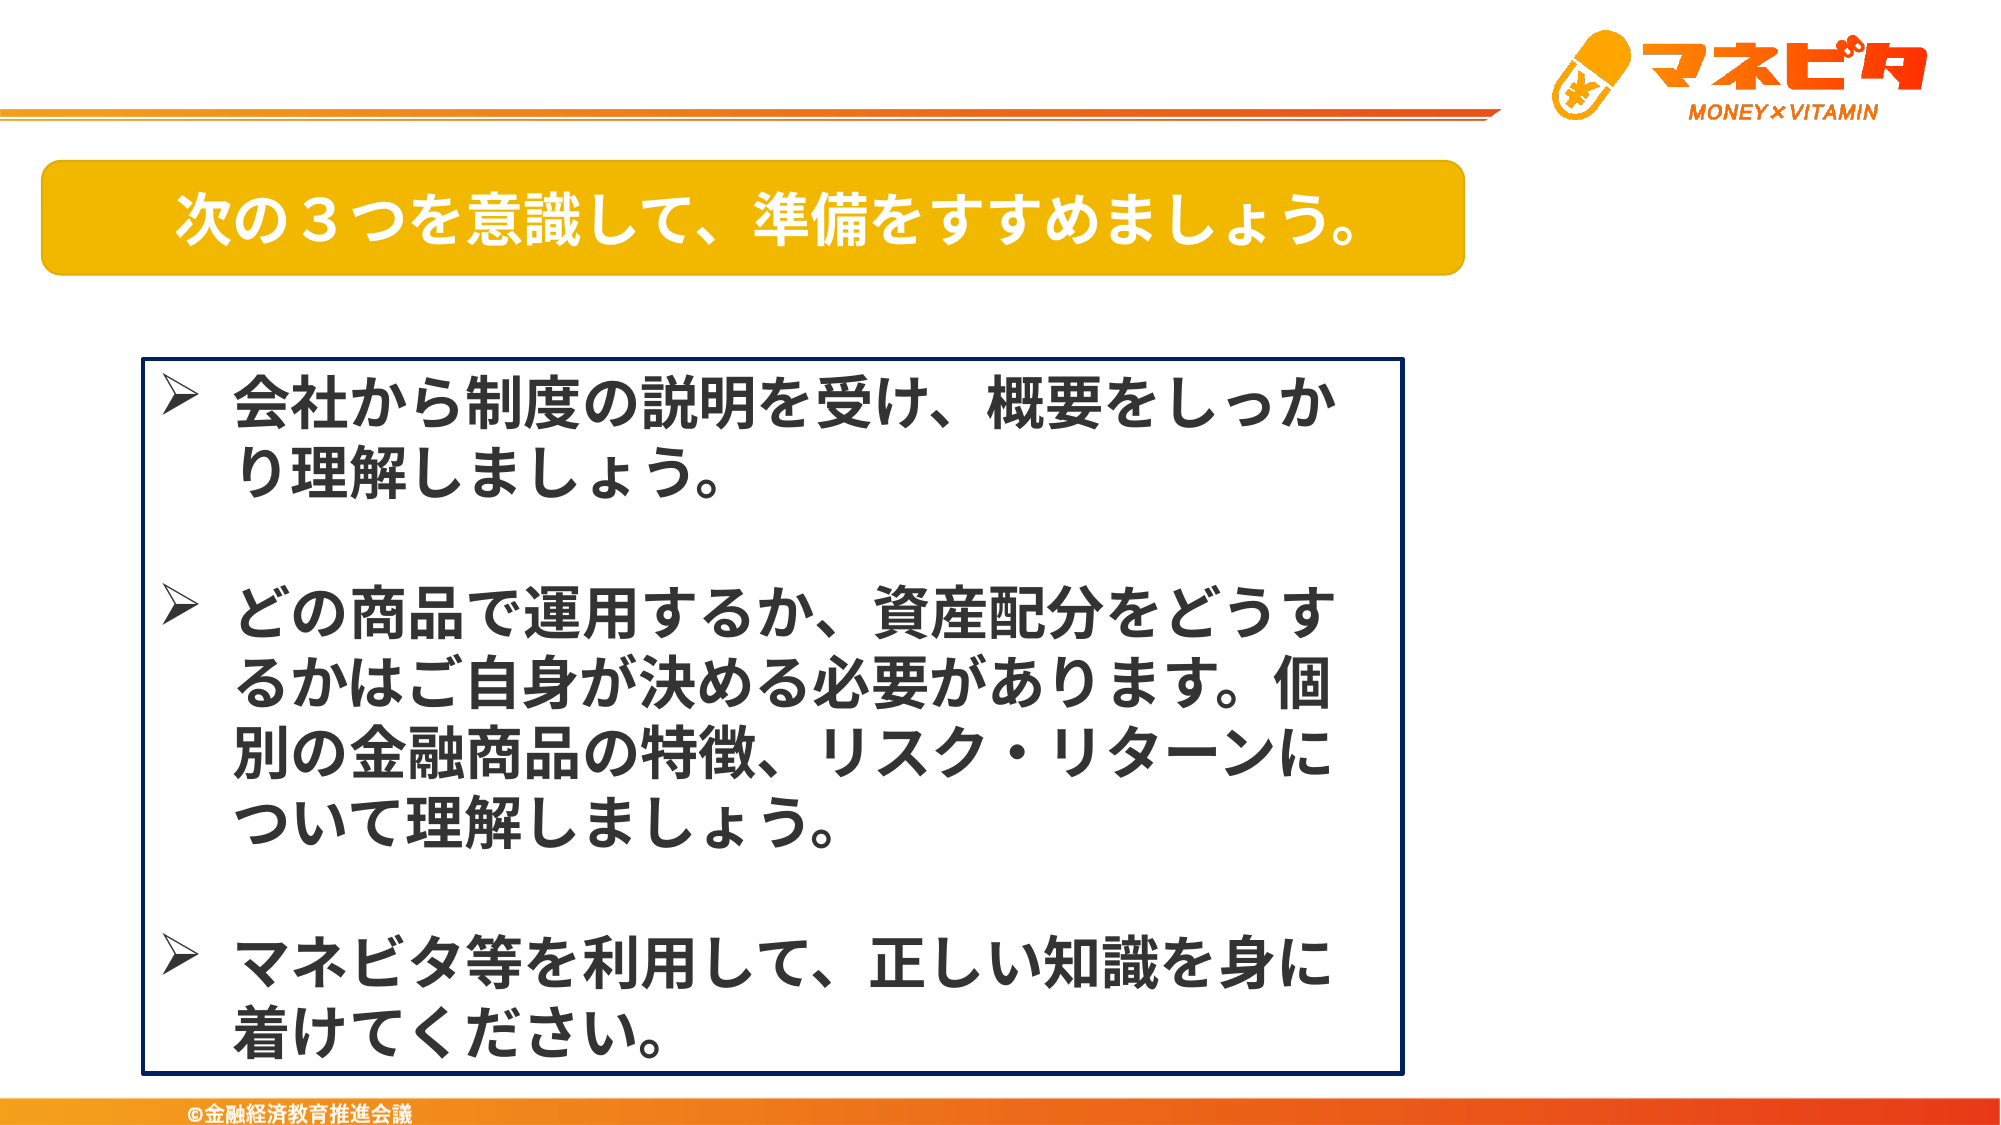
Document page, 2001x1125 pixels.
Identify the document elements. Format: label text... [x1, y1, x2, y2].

text_box 次の３つを意識して、準備をすすめましょう。 [40, 159, 1466, 276]
text_box 会社から制度の説明を受け、概要をしっかり理解しましょう。 どの商品で運用するか、資産配分をどうするかはご自身が決める必要があります。個別の金融商品の特徴、リスク・リターンについて理解しましょう。 マネビタ等を利用して、正しい知識を身に着けてください。 [143, 359, 1403, 1074]
picture [0, 69, 1540, 132]
picture [1552, 30, 1927, 120]
picture [0, 1071, 2000, 1125]
